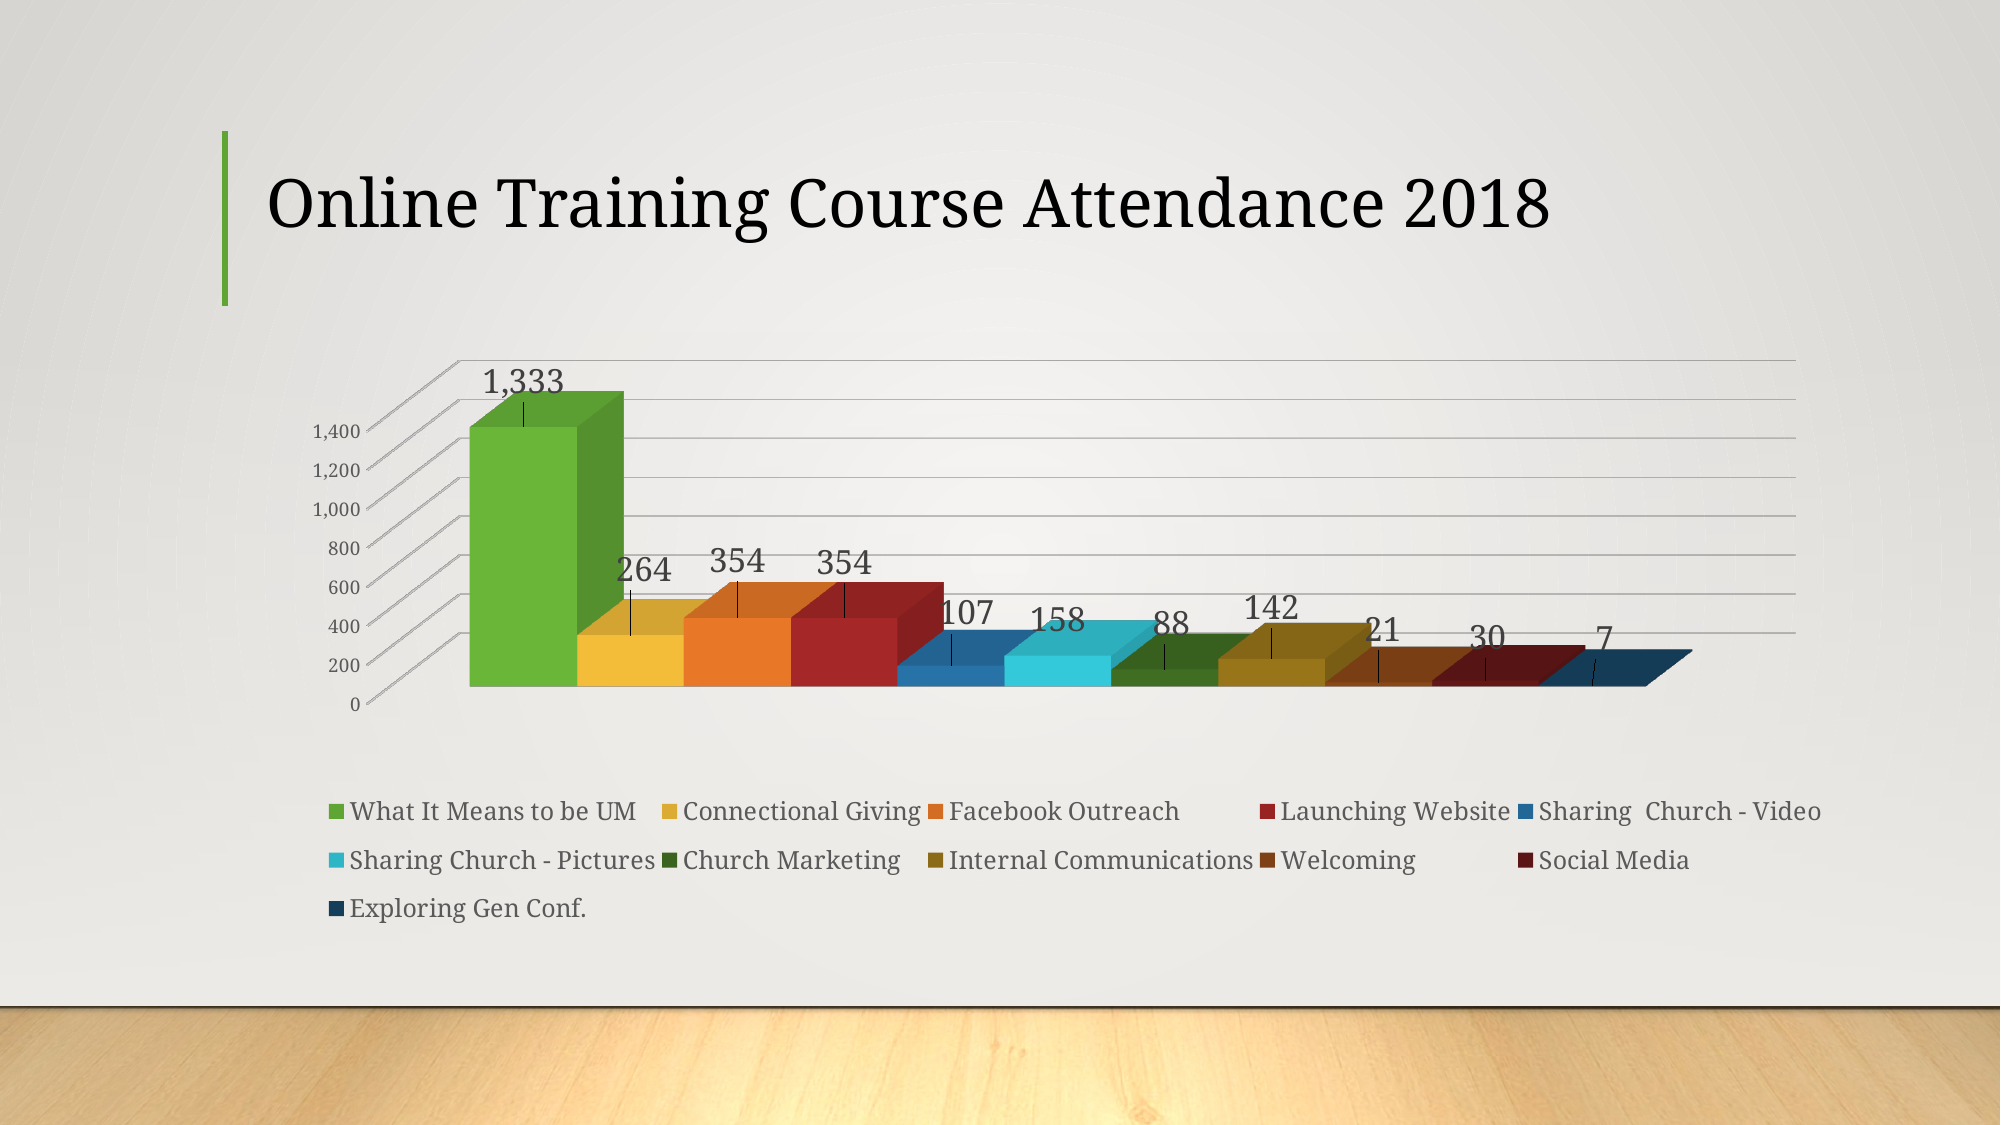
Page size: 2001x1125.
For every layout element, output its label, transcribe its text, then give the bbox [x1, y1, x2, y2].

chart [206, 239, 1898, 944]
title Online Training Course Attendance 2018 [251, 131, 1814, 239]
picture [0, 1006, 2000, 1125]
